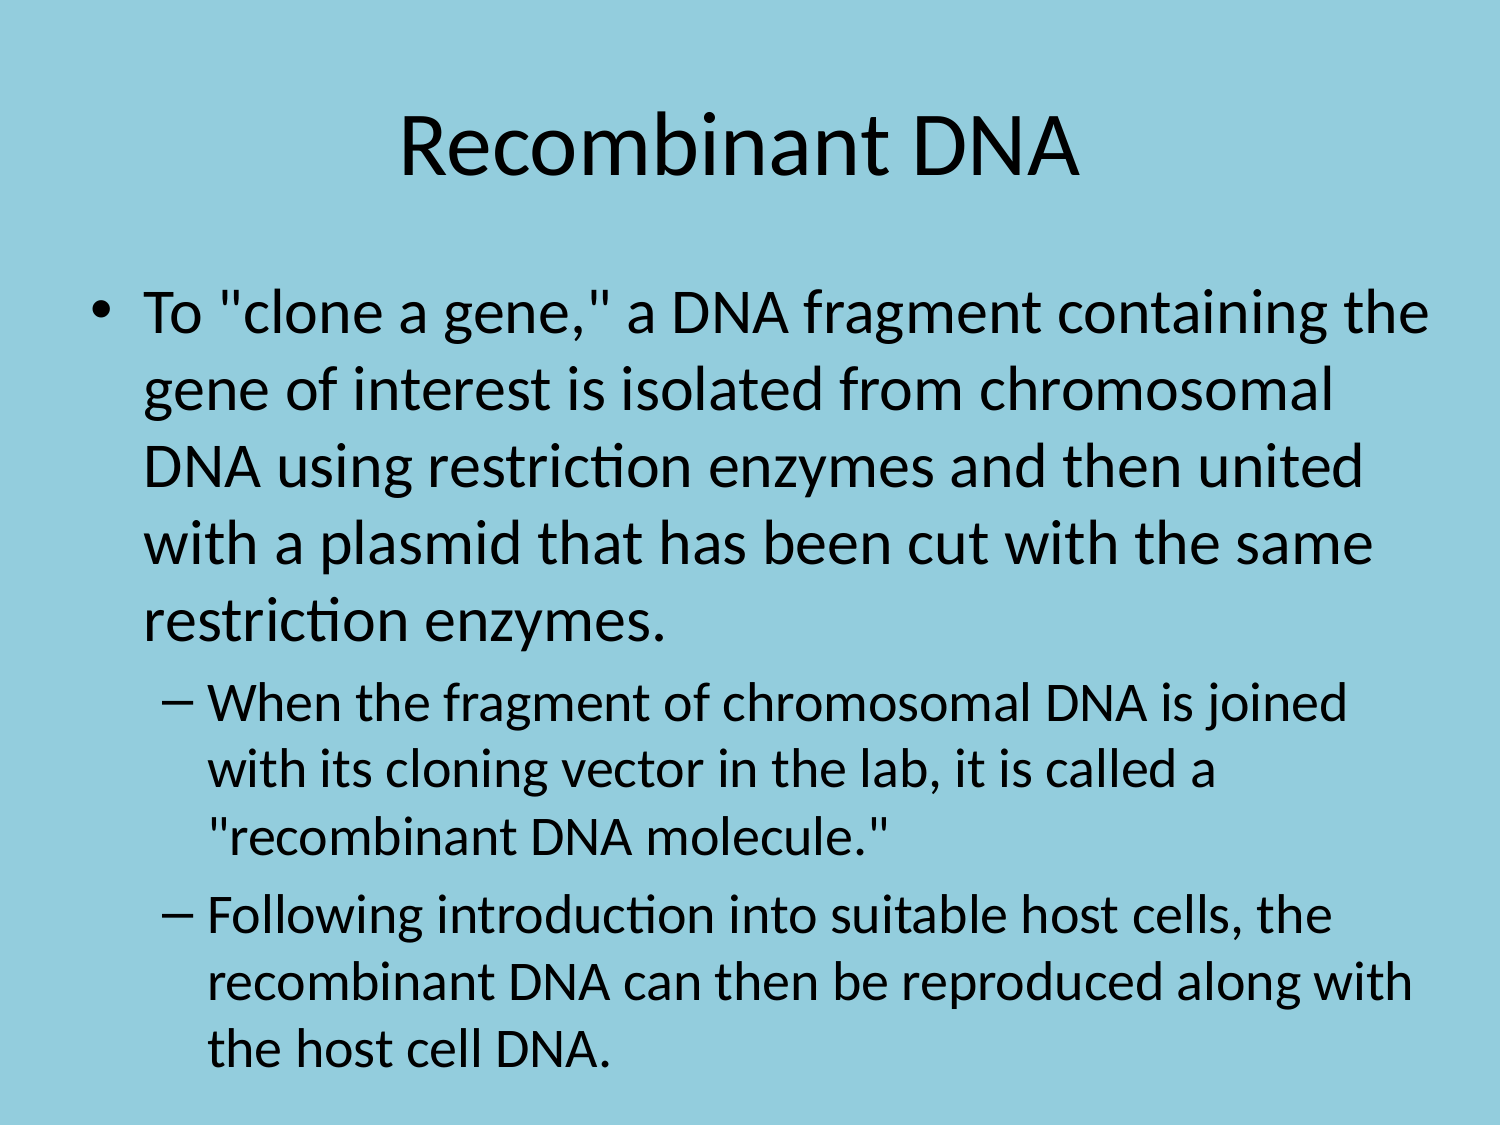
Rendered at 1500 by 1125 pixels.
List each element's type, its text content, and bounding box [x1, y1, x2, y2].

list To "clone a gene," a DNA fragment containing the gene of interest is isolated from chromosomal DNA using restriction enzymes and then united with a plasmid that has been cut with the same restriction enzymes. When the fragment of chromosomal DNA is joined with its cloning vector in the lab, it is called a "recombinant DNA molecule." Following introduction into suitable host cells, the recombinant DNA can then be reproduced along with the host cell DNA. [75, 262, 1475, 1088]
title Recombinant DNA [75, 45, 1425, 233]
